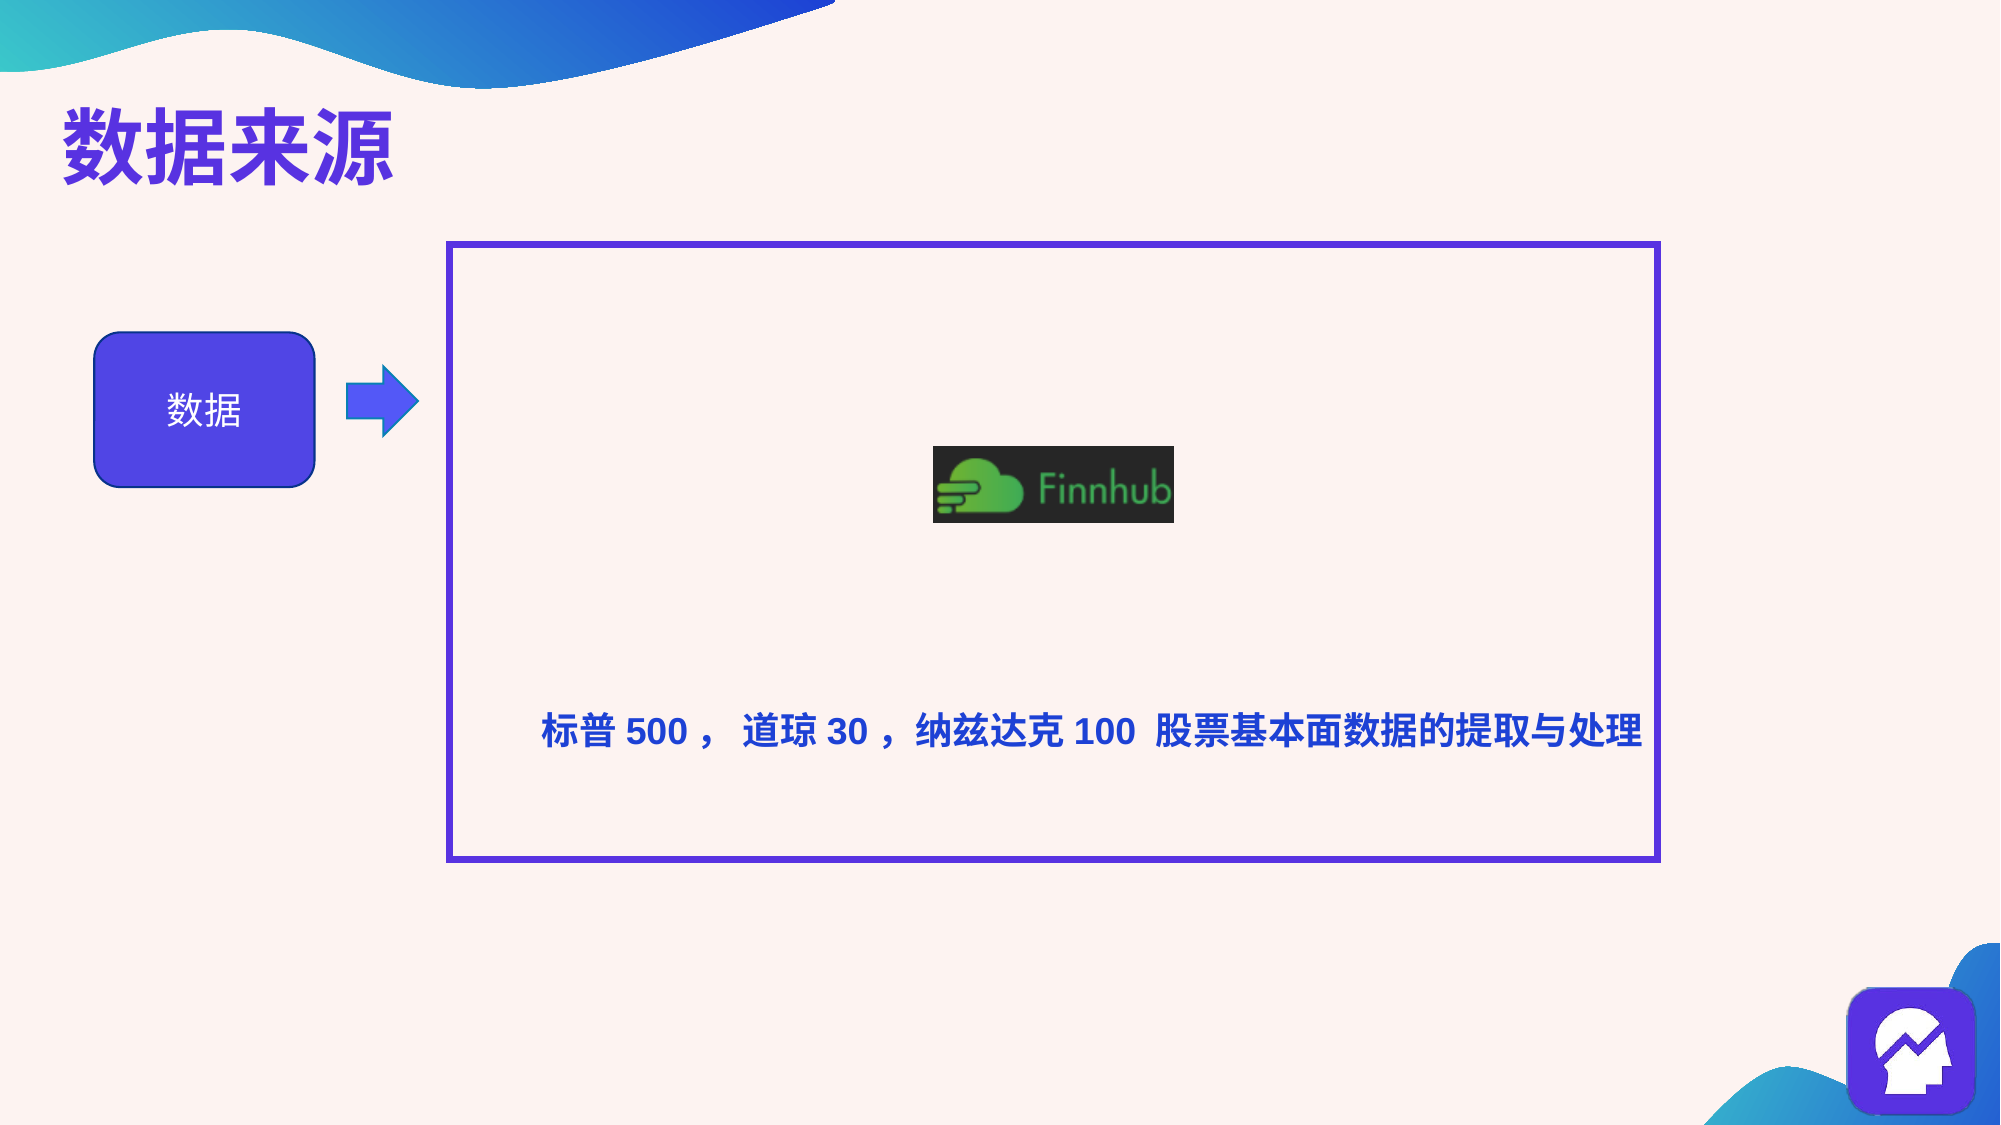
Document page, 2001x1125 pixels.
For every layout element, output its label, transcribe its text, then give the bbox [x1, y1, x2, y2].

text_box [448, 244, 1658, 861]
text_box 标普500， 道琼30，纳兹达克100 股票基本面数据的提取与处理 [527, 700, 1680, 760]
picture [1846, 987, 1977, 1116]
text_box 数据 [93, 331, 316, 489]
picture [933, 446, 1174, 523]
text_box [0, 0, 836, 88]
text_box 数据来源 [47, 88, 993, 203]
text_box [346, 363, 420, 439]
text_box [1702, 942, 2000, 1125]
